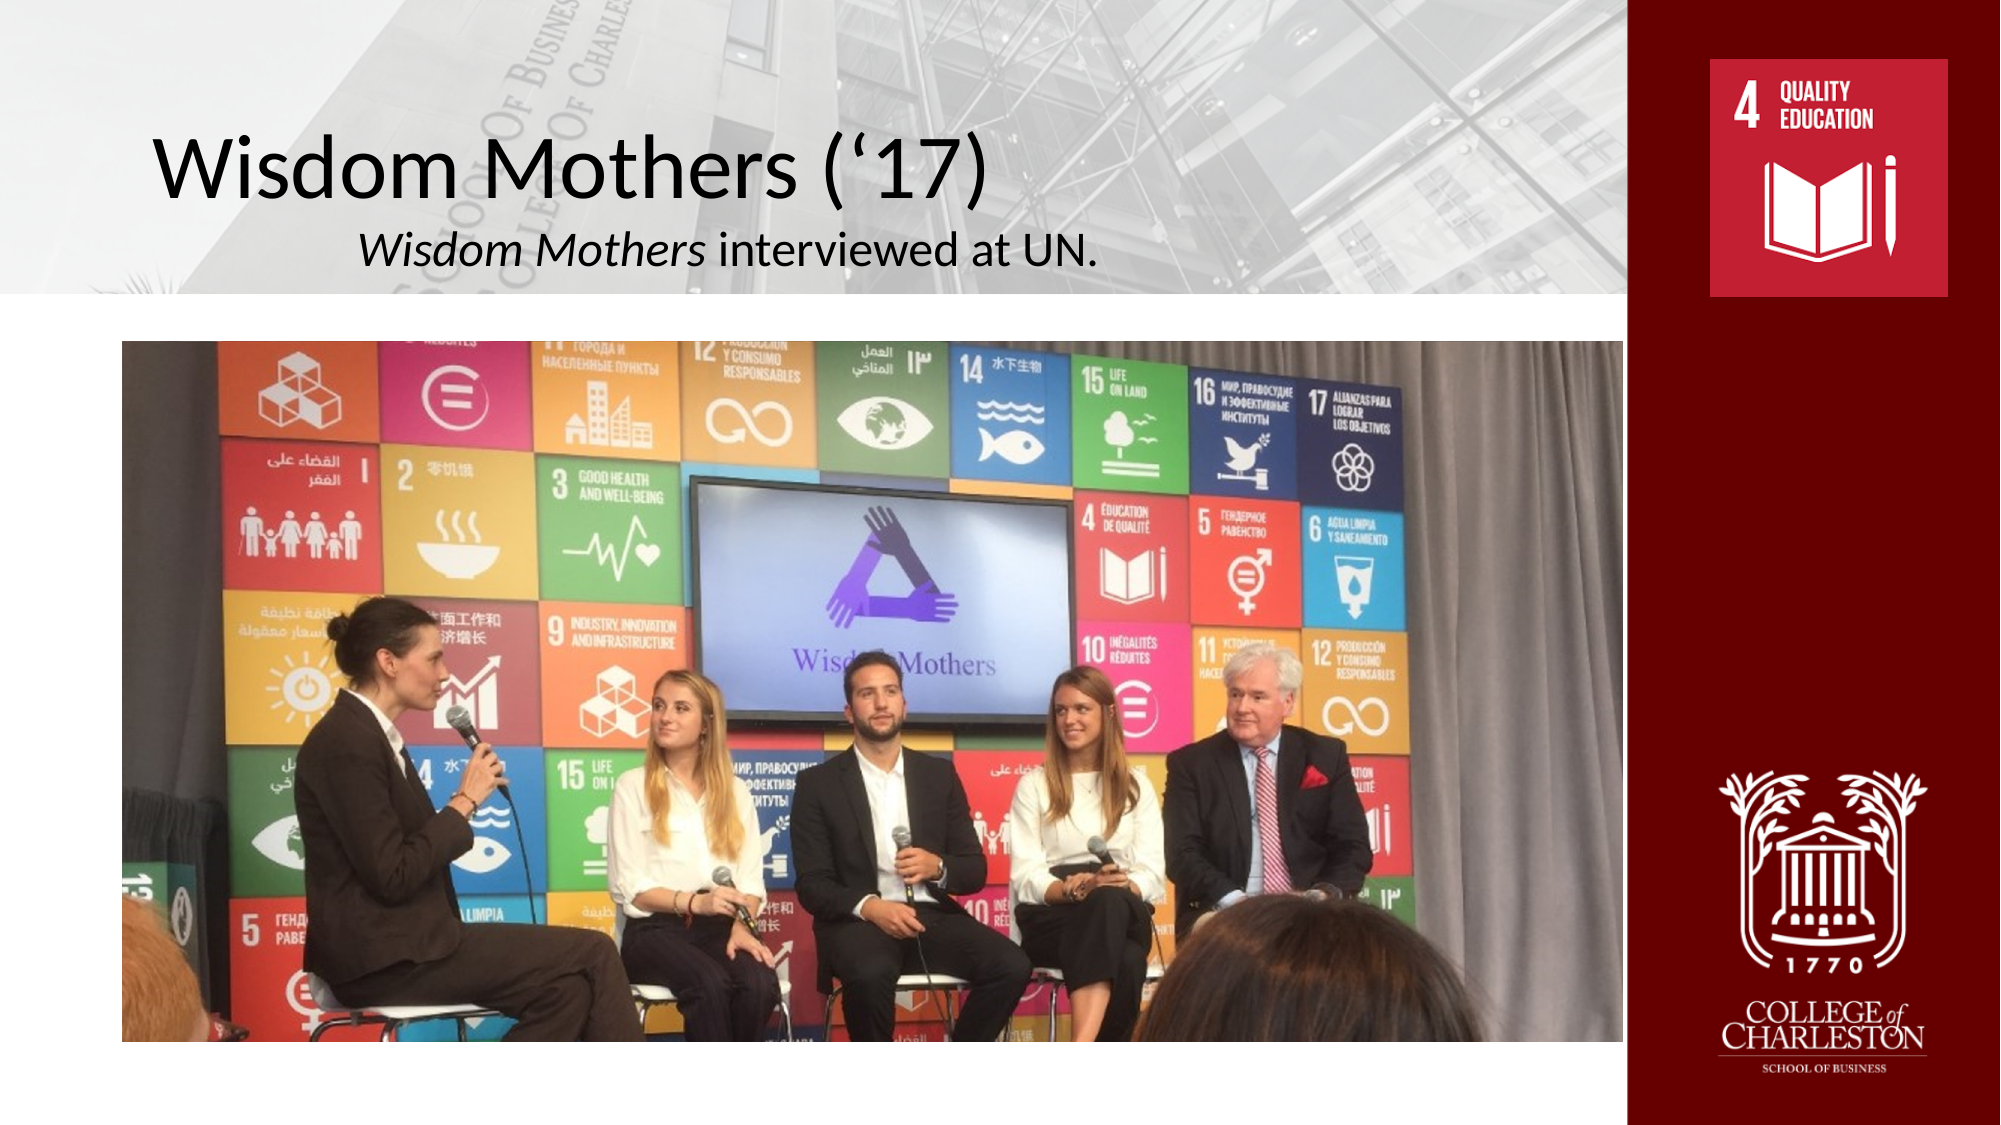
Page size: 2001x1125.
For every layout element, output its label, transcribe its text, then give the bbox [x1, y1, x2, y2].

picture [0, 0, 2000, 1125]
text_box Wisdom Mothers interviewed at UN. [342, 209, 1630, 284]
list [122, 341, 1673, 1042]
title Wisdom Mothers (‘17) [137, 59, 1625, 278]
